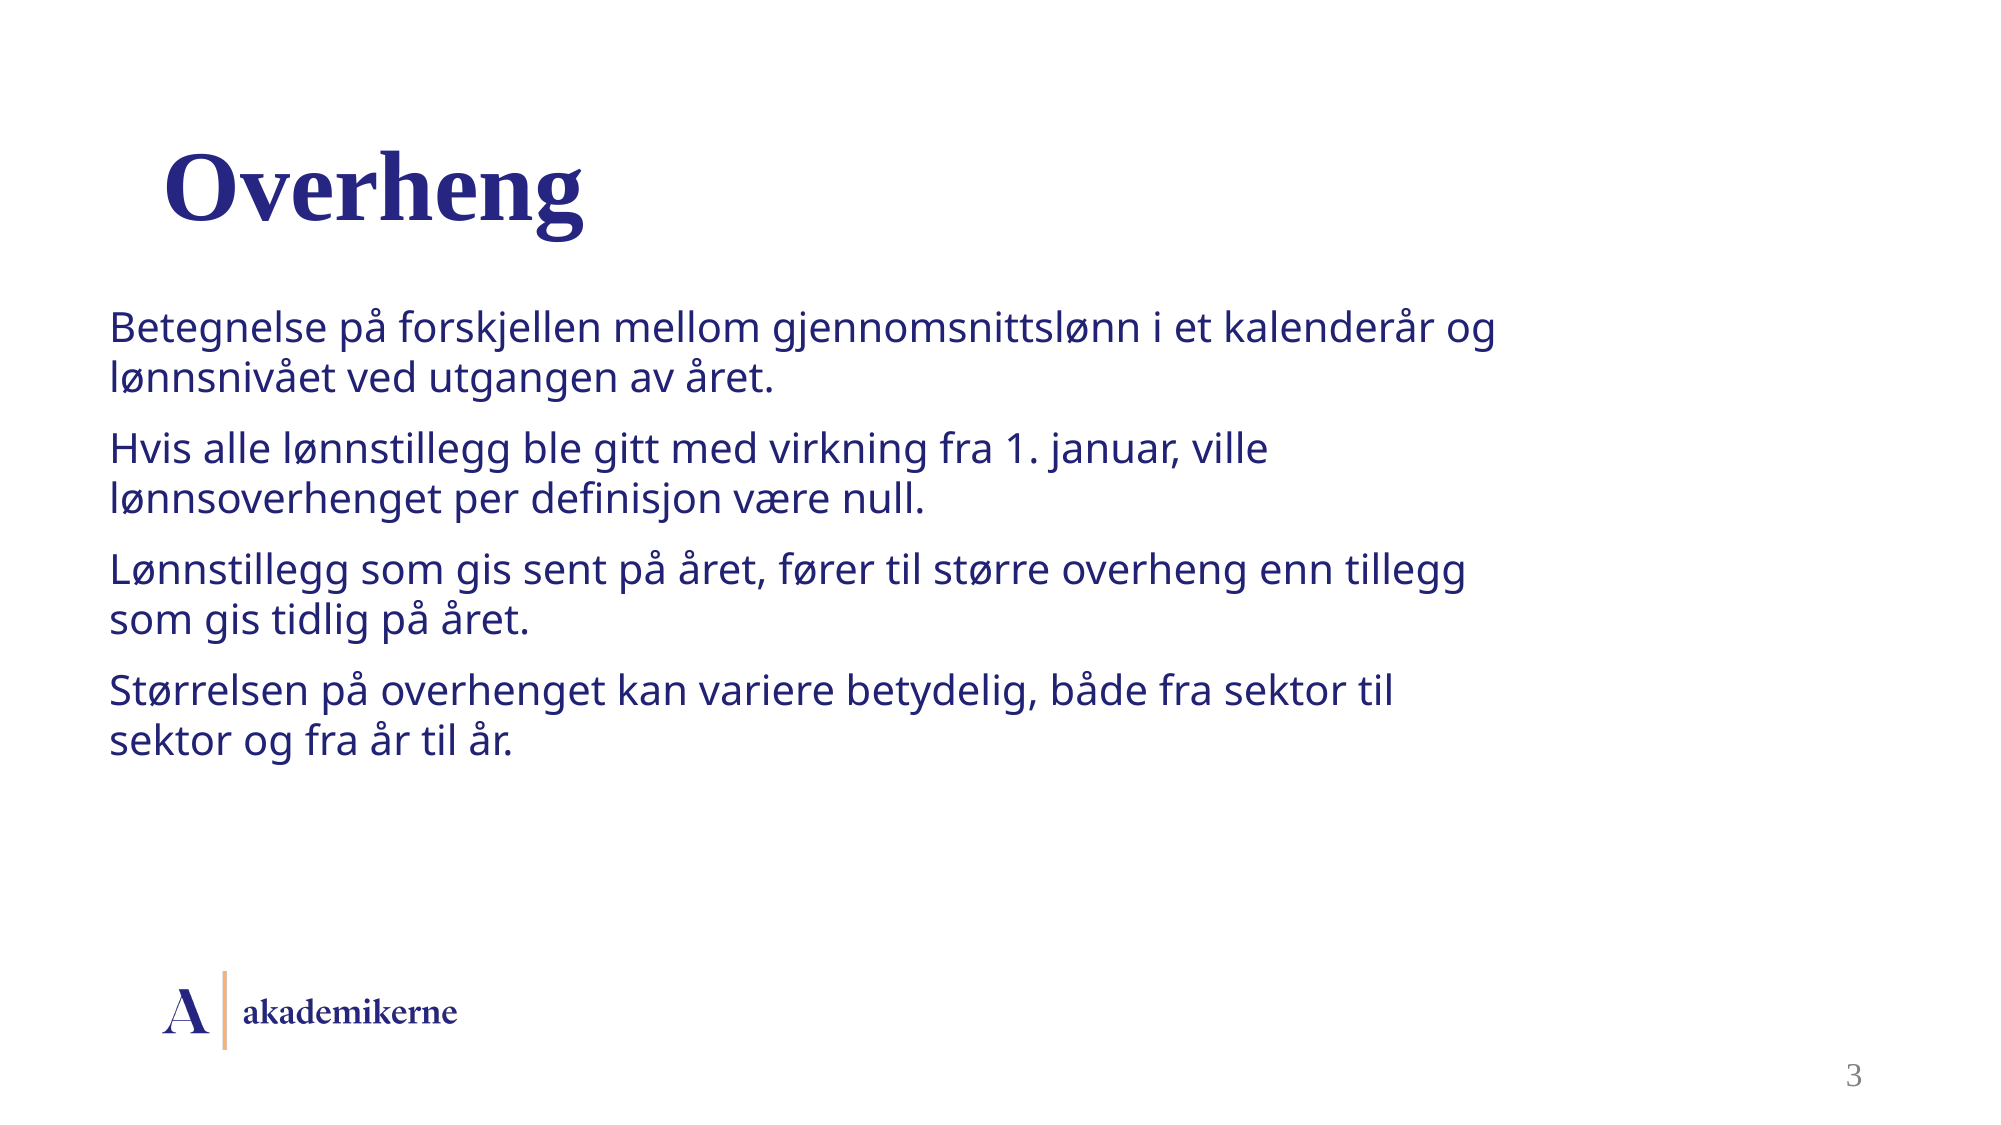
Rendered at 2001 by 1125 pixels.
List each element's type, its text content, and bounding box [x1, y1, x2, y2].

list Betegnelse på forskjellen mellom gjennomsnittslønn i et kalenderår og lønnsnivået ved utgangen av året. Hvis alle lønnstillegg ble gitt med virkning fra 1. januar, ville lønnsoverhenget per definisjon være null. Lønnstillegg som gis sent på året, fører til større overheng enn tillegg som gis tidlig på året. Størrelsen på overhenget kan variere betydelig, både fra sektor til sektor og fra år til år. [109, 301, 1521, 936]
slide_number 3 [1790, 1057, 1863, 1088]
title Overheng [162, 120, 1521, 243]
picture [162, 971, 458, 1050]
